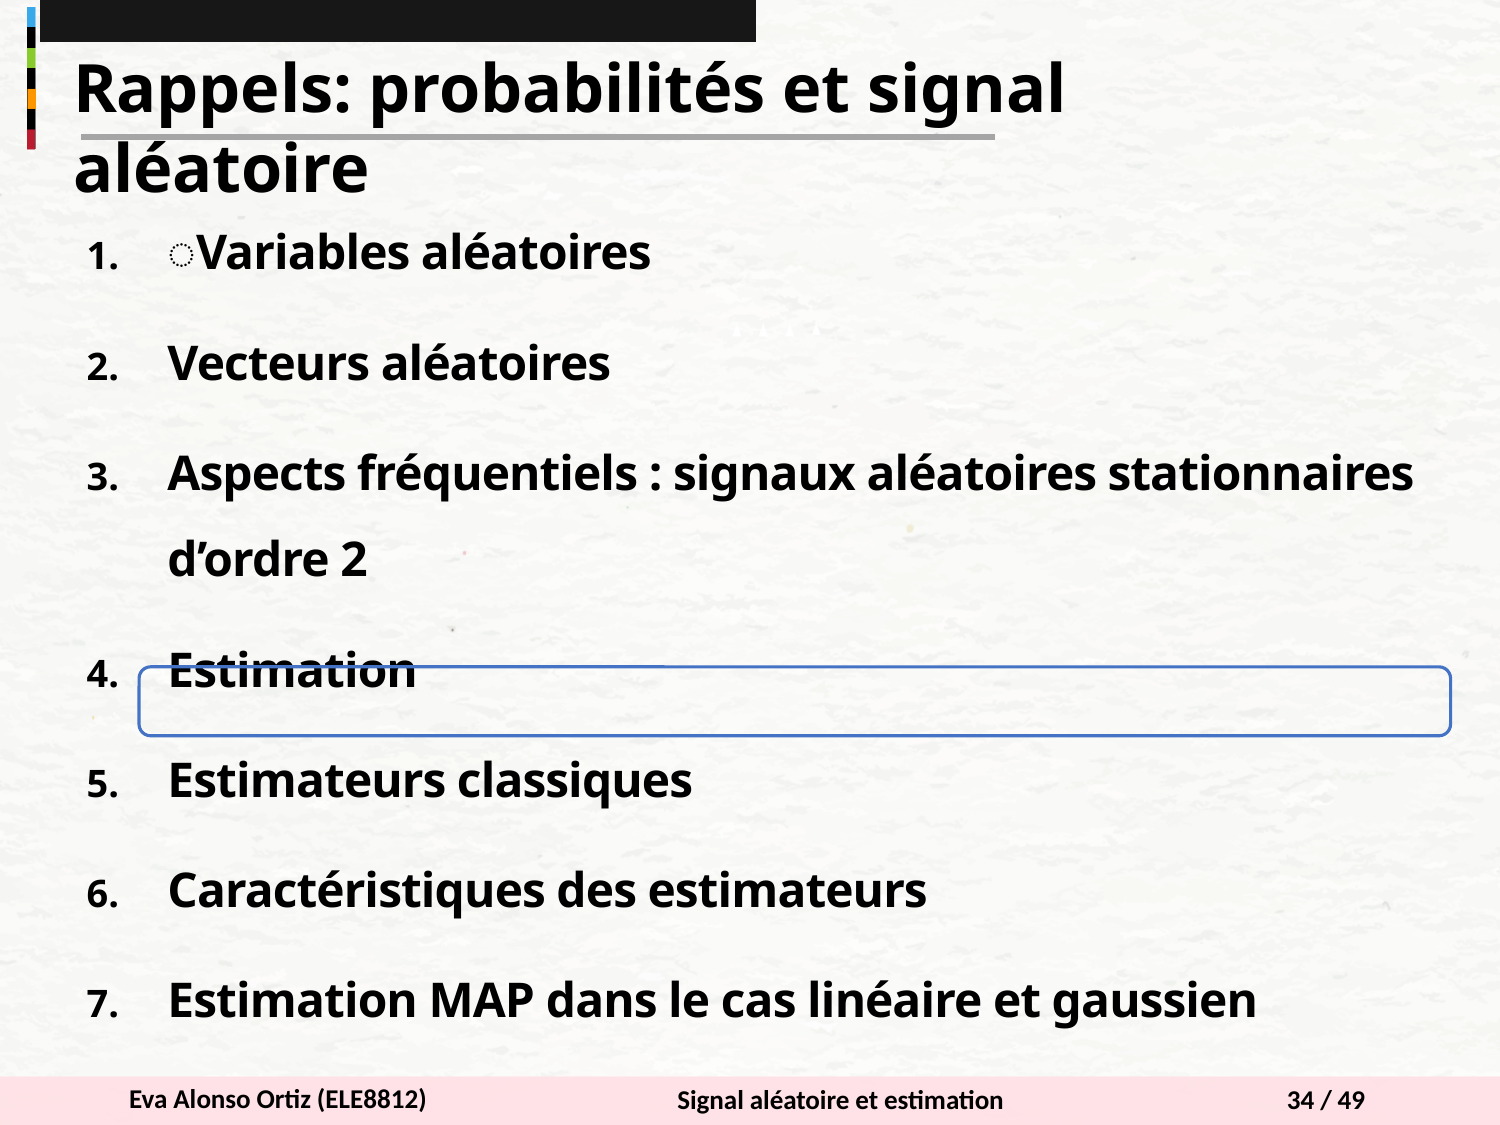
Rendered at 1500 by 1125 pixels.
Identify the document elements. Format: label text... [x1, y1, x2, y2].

text_box [171, 867, 1115, 913]
text_box [137, 665, 1452, 737]
list ͏͏Variables aléatoires Vecteurs aléatoires Aspects fréquentiels : signaux aléatoires stationnaires d’ordre 2 Estimation Estimateurs classiques Caractéristiques des estimateurs Estimation MAP dans le cas linéaire et gaussien [71, 185, 1469, 1038]
picture [0, 0, 1500, 1125]
text_box Rappels: probabilités et signal aléatoire [58, 38, 1307, 213]
